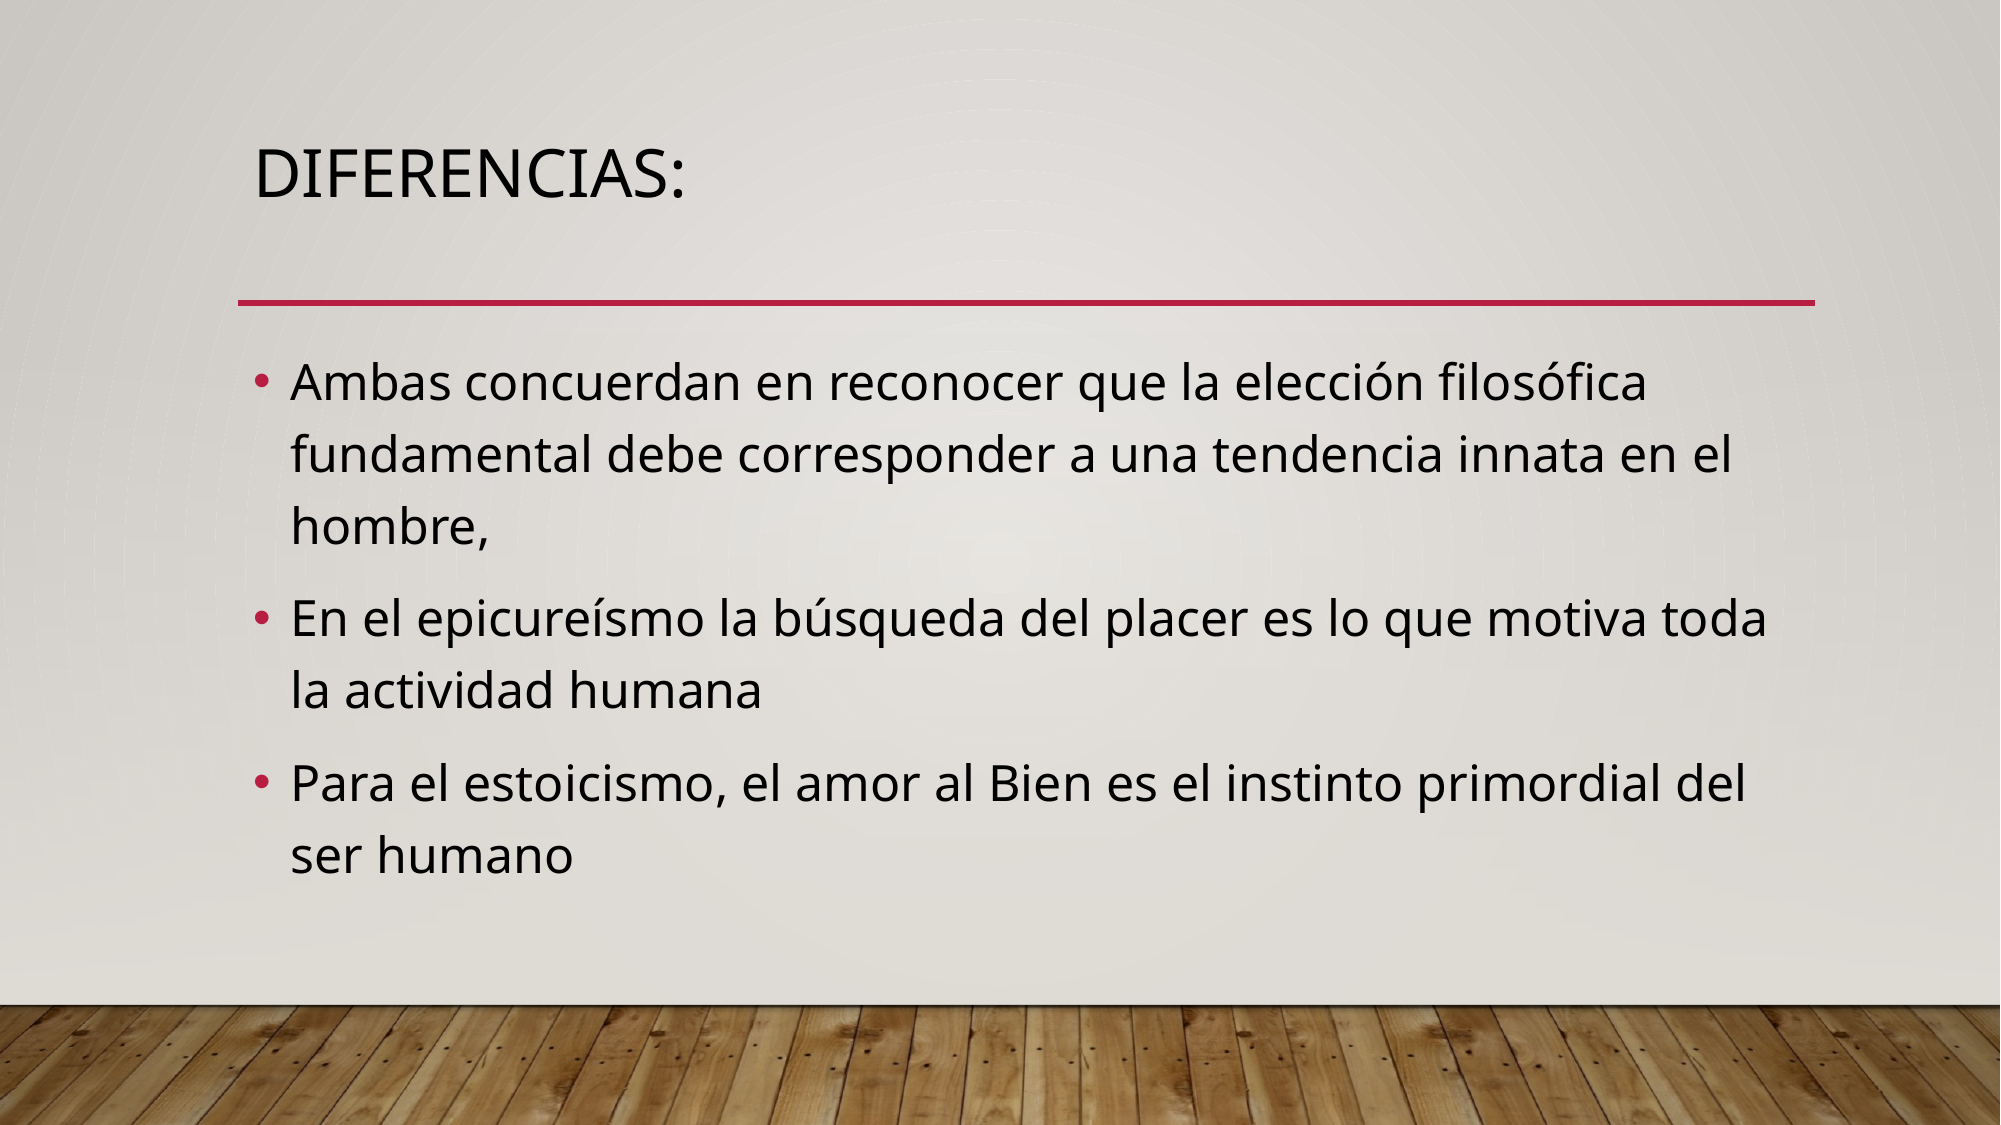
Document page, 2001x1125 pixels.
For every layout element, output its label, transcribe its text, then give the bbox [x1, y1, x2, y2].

title Diferencias: [238, 131, 1814, 305]
picture [0, 1005, 2000, 1125]
list Ambas concuerdan en reconocer que la elección filosófica fundamental debe corresponder a una tendencia innata en el hombre, En el epicureísmo la búsqueda del placer es lo que motiva toda la actividad humana Para el estoicismo, el amor al Bien es el instinto primordial del ser humano [238, 330, 1814, 897]
